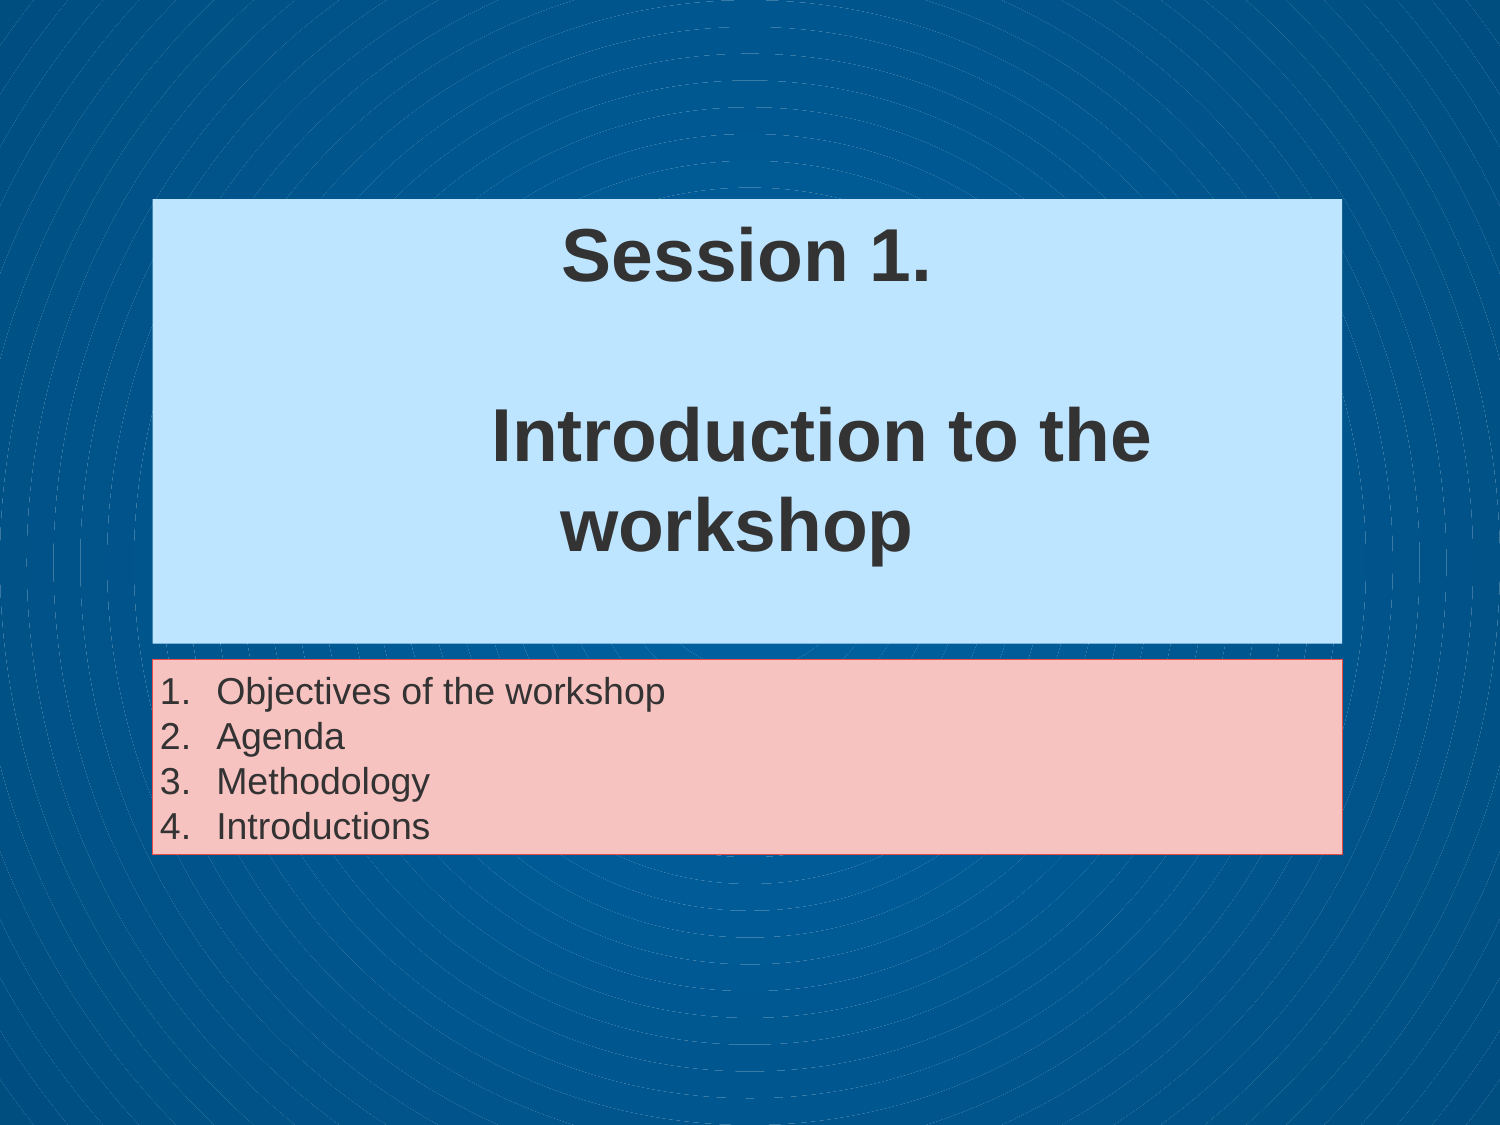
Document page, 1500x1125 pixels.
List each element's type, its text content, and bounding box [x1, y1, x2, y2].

text_box Objectives of the workshop Agenda Methodology Introductions [152, 659, 1343, 855]
title Session 1. Introduction to the workshop [152, 198, 1343, 645]
